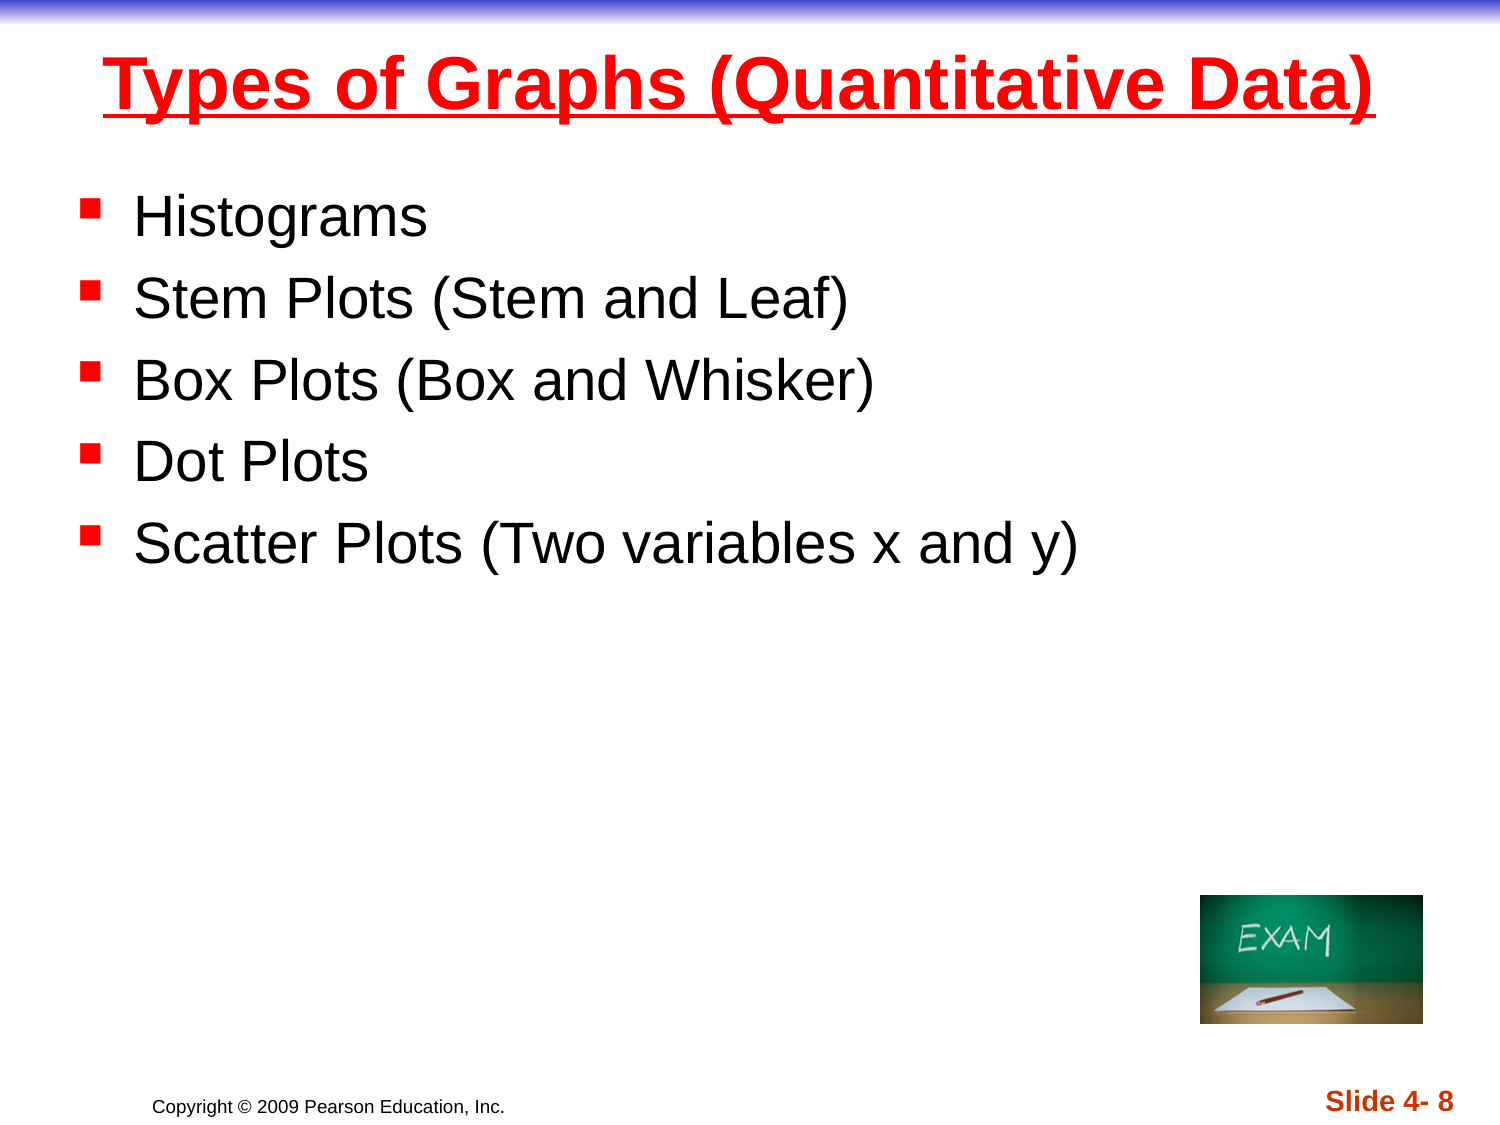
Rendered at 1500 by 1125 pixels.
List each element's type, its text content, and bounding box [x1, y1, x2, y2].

title Types of Graphs (Quantitative Data) [87, 21, 1450, 132]
list Histograms Stem Plots (Stem and Leaf) Box Plots (Box and Whisker) Dot Plots Scatter Plots (Two variables x and y) [62, 171, 1423, 921]
picture [1199, 895, 1424, 1025]
slide_number Slide 4- 8 [1156, 1049, 1470, 1125]
